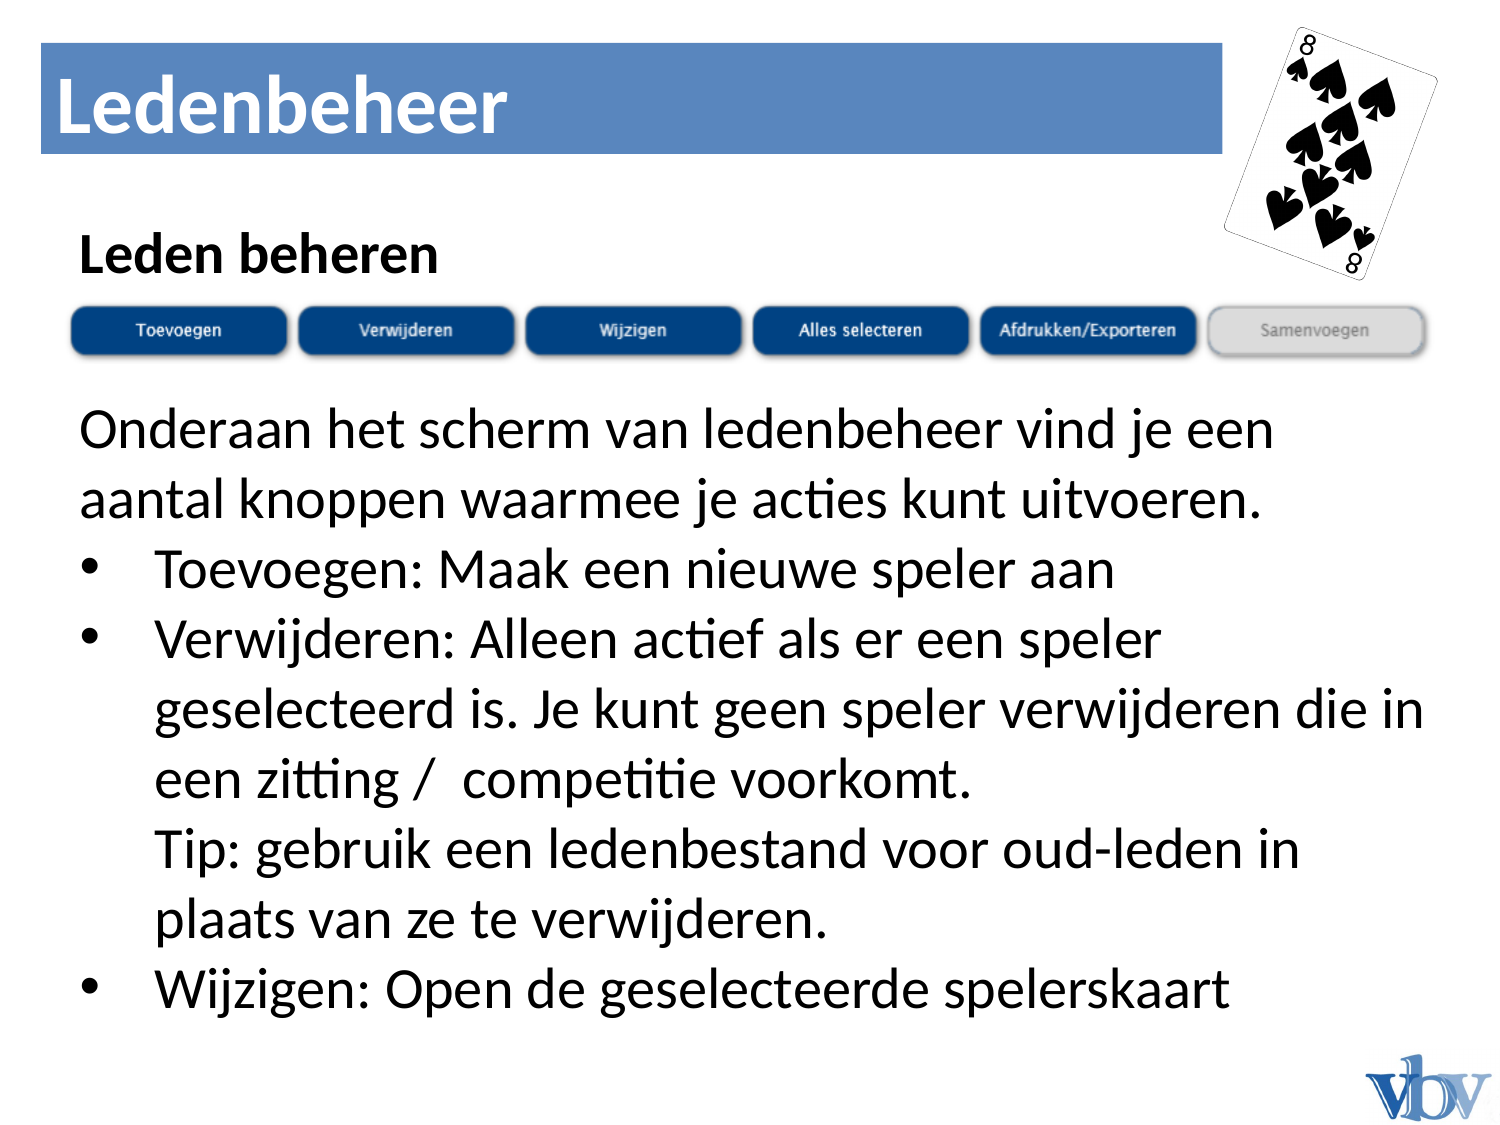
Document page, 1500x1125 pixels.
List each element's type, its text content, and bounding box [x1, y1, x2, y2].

picture [1365, 1048, 1500, 1125]
picture [1231, 158, 1409, 208]
picture [1412, 68, 1438, 148]
text_box Ledenbeheer [41, 42, 1412, 158]
text_box Leden beheren Onderaan het scherm van ledenbeheer vind je een aantal knoppen waarmee je acties kunt uitvoeren. Toevoegen: Maak een nieuwe speler aan Verwijderen: Alleen actief als er een speler geselecteerd is. Je kunt geen speler verwijderen die in een zitting / competitie voorkomt. Tip: gebruik een ledenbestand voor oud-leden in plaats van ze te verwijderen. Wijzigen: Open de geselecteerde spelerskaart [64, 208, 1447, 1028]
picture [64, 298, 1436, 364]
picture [1293, 26, 1341, 42]
